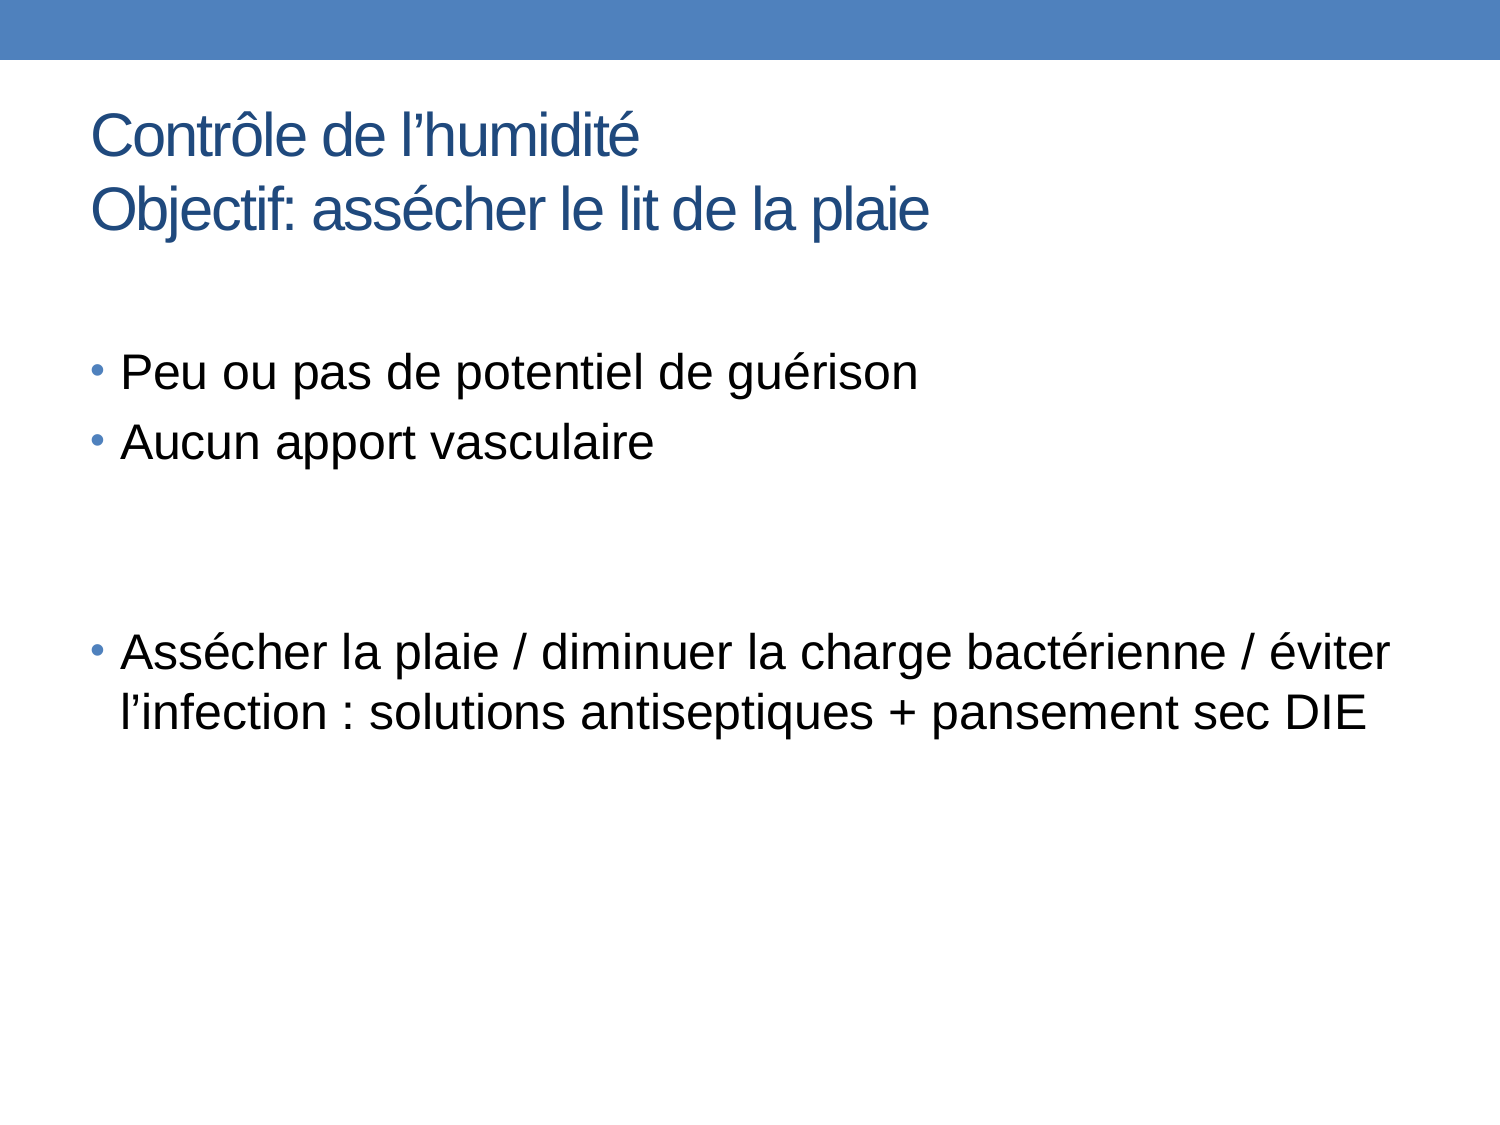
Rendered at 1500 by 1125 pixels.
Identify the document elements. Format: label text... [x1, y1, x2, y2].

title Contrôle de l’humidité Objectif: assécher le lit de la plaie [75, 87, 1425, 250]
list Peu ou pas de potentiel de guérison Aucun apport vasculaire Assécher la plaie / diminuer la charge bactérienne / éviter l’infection : solutions antiseptiques + pansement sec DIE [75, 262, 1425, 1063]
